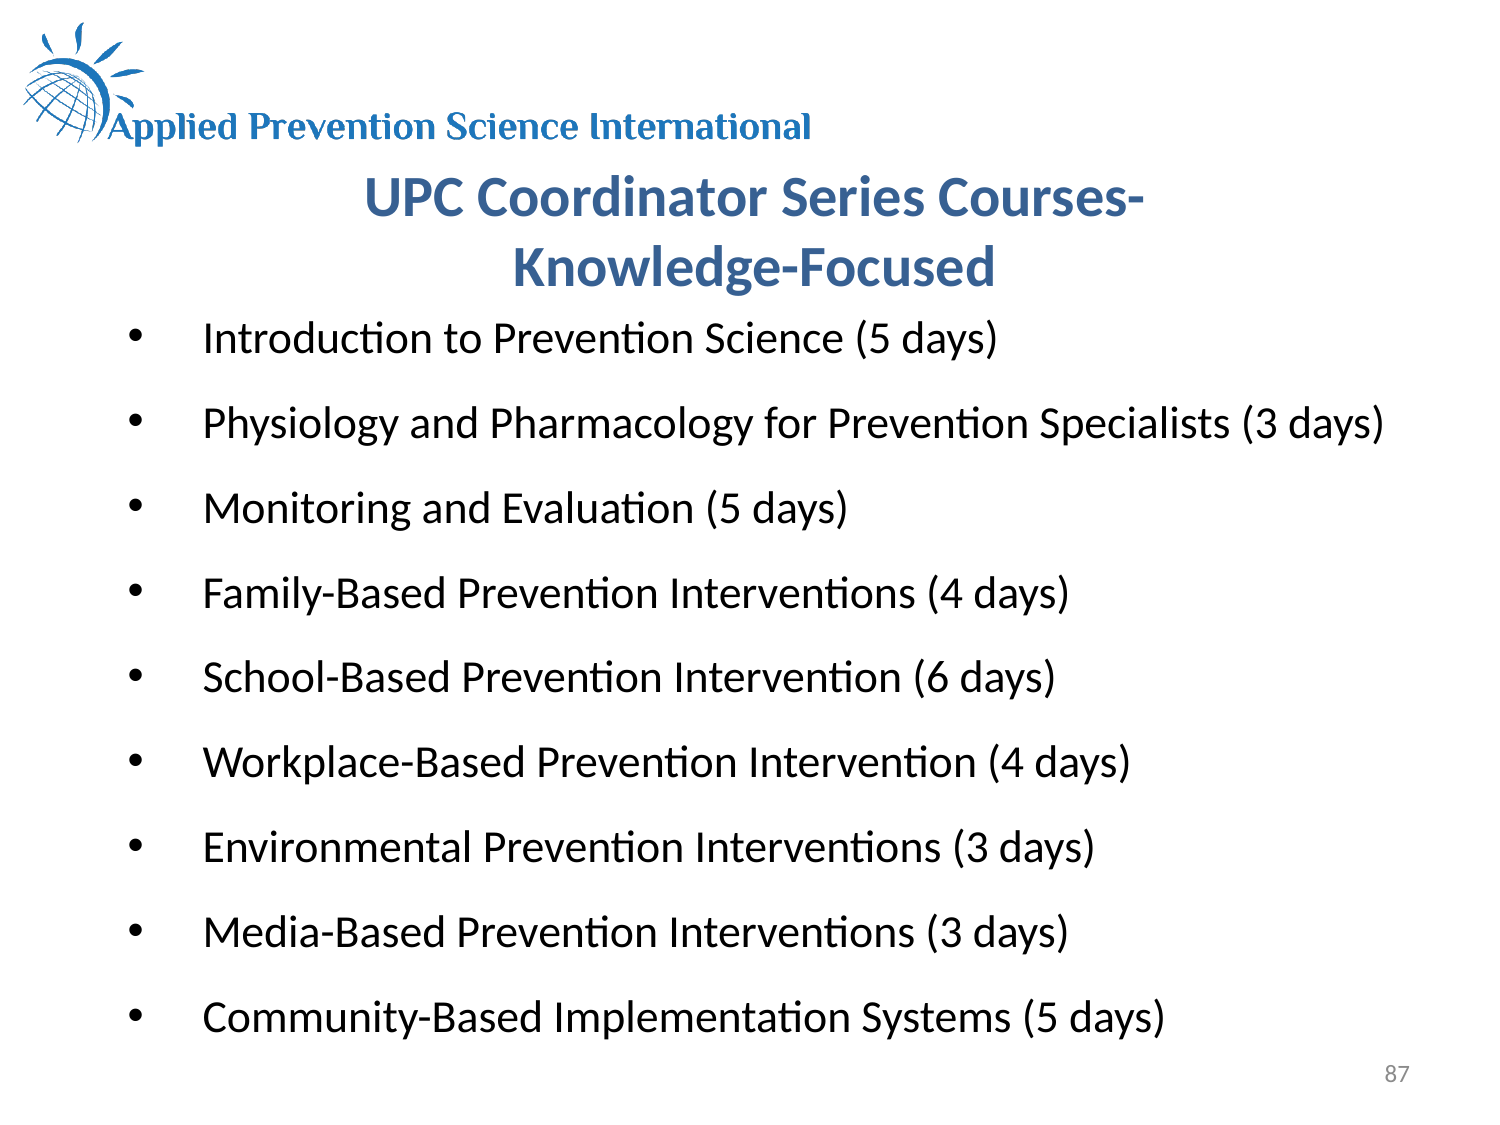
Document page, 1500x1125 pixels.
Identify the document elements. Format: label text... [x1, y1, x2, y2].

title UPC Coordinator Series Courses- Knowledge-Focused [47, 150, 1463, 281]
picture [0, 0, 825, 168]
slide_number 87 [1074, 1042, 1425, 1103]
list Introduction to Prevention Science (5 days) Physiology and Pharmacology for Prevention Specialists (3 days) Monitoring and Evaluation (5 days) Family-Based Prevention Interventions (4 days) School-Based Prevention Intervention (6 days) Workplace-Based Prevention Intervention (4 days) Environmental Prevention Interventions (3 days) Media-Based Prevention Interventions (3 days) Community-Based Implementation Systems (5 days) [112, 299, 1425, 1073]
